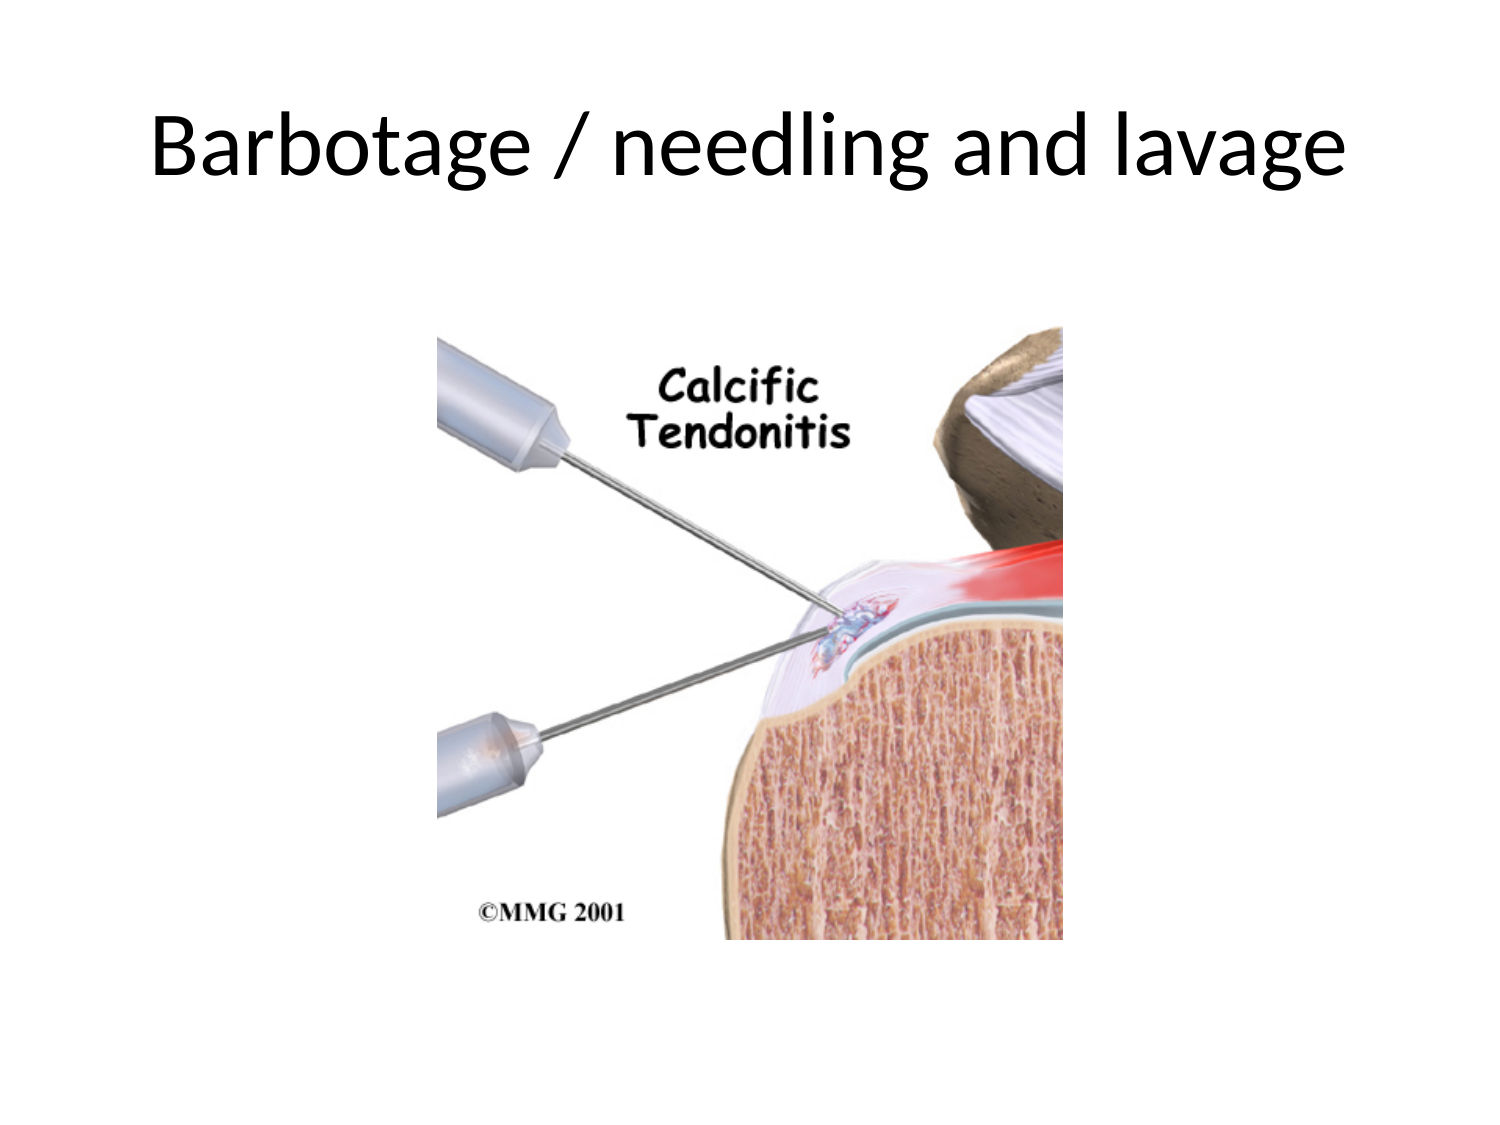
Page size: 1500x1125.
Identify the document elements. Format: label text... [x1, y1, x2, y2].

picture [437, 314, 1063, 940]
title Barbotage / needling and lavage [75, 45, 1425, 233]
